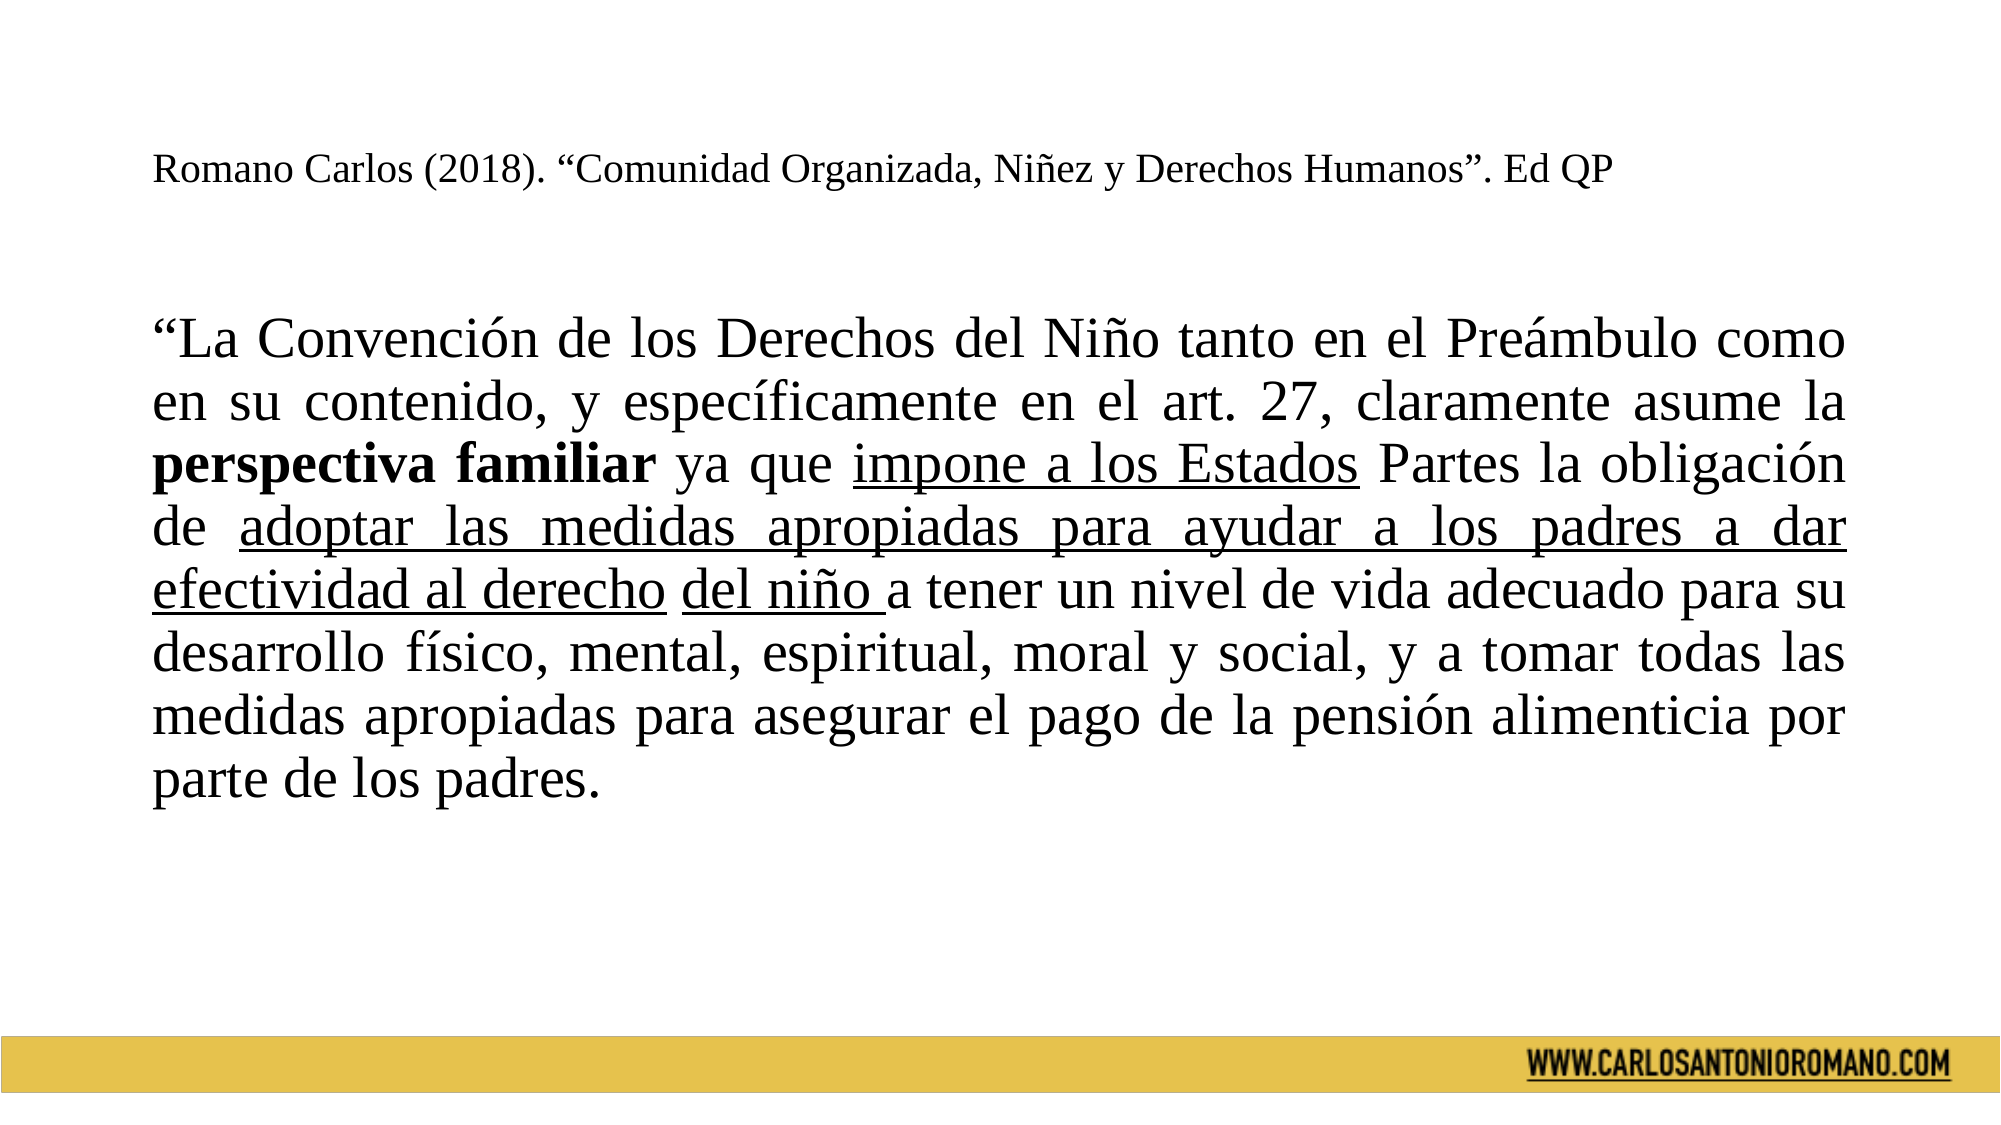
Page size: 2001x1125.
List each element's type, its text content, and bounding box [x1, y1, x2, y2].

list “La Convención de los Derechos del Niño tanto en el Preámbulo como en su contenido, y específicamente en el art. 27, claramente asume la perspectiva familiar ya que impone a los Estados Partes la obligación de adoptar las medidas apropiadas para ayudar a los padres a dar efectividad al derecho del niño a tener un nivel de vida adecuado para su desarrollo físico, mental, espiritual, moral y social, y a tomar todas las medidas apropiadas para asegurar el pago de la pensión alimenticia por parte de los padres. [137, 299, 1863, 1014]
picture [0, 1035, 2000, 1125]
title Romano Carlos (2018). “Comunidad Organizada, Niñez y Derechos Humanos”. Ed QP [137, 59, 1863, 278]
